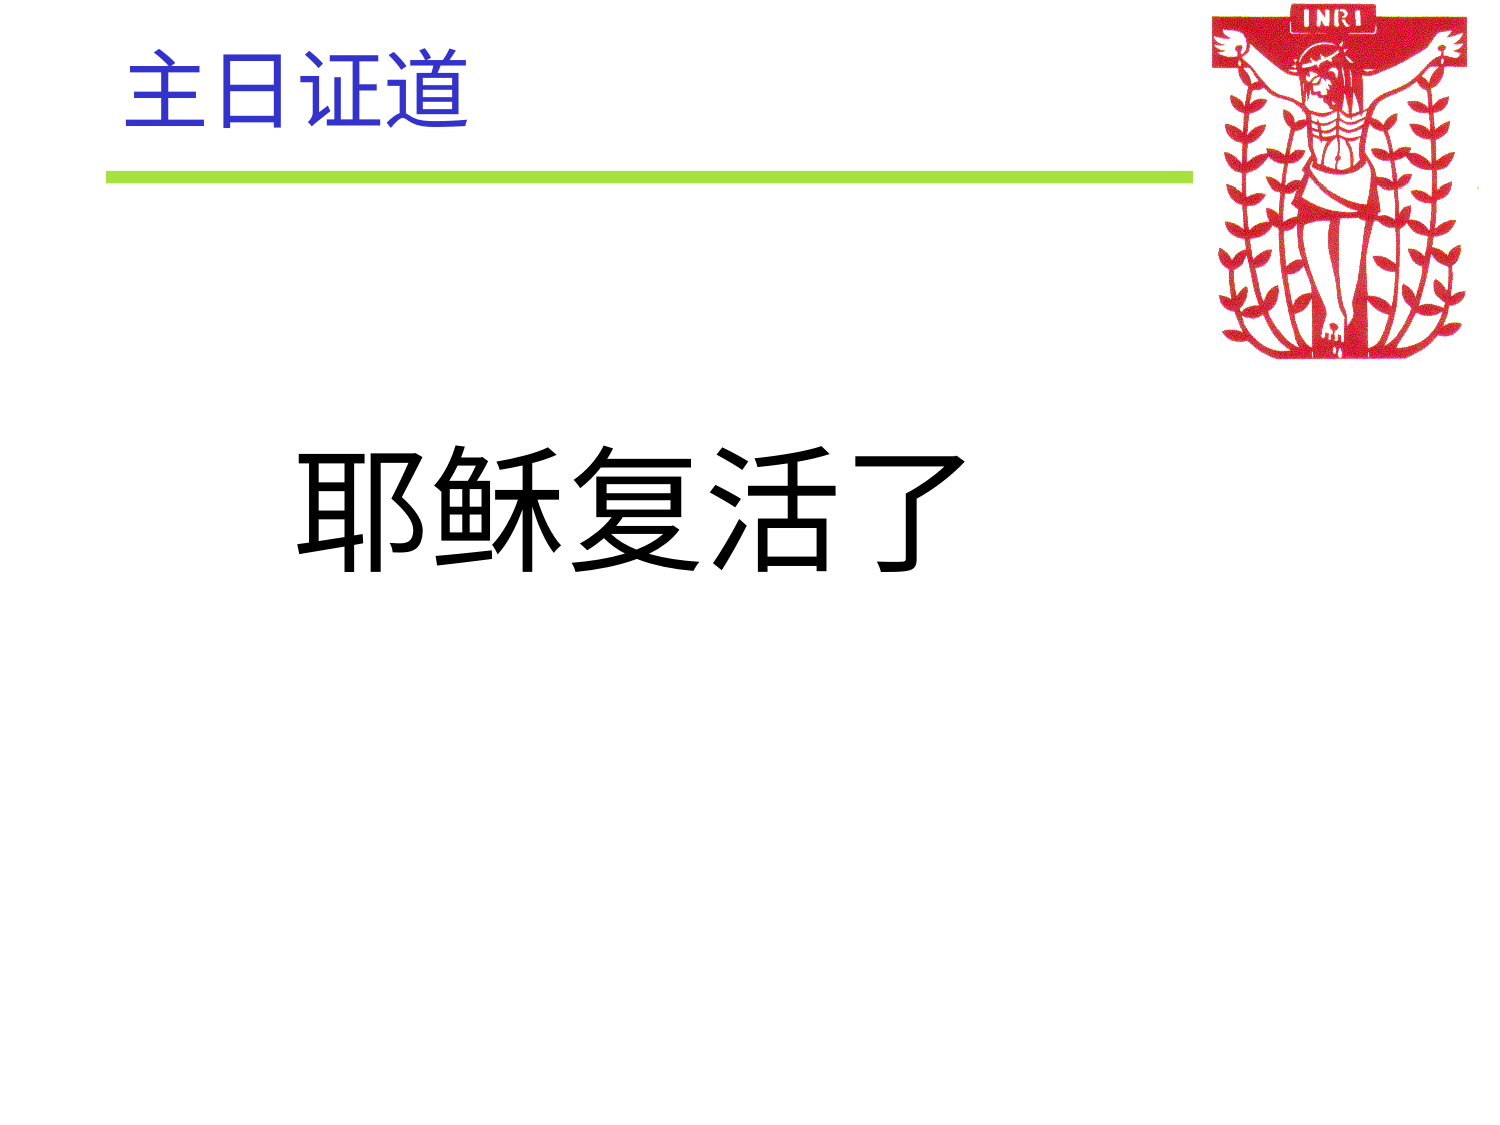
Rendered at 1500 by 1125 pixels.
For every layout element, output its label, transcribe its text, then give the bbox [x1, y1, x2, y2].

picture [1192, 0, 1500, 379]
list 耶稣复活了 [109, 249, 1194, 964]
title 主日证道 [105, 0, 1194, 188]
